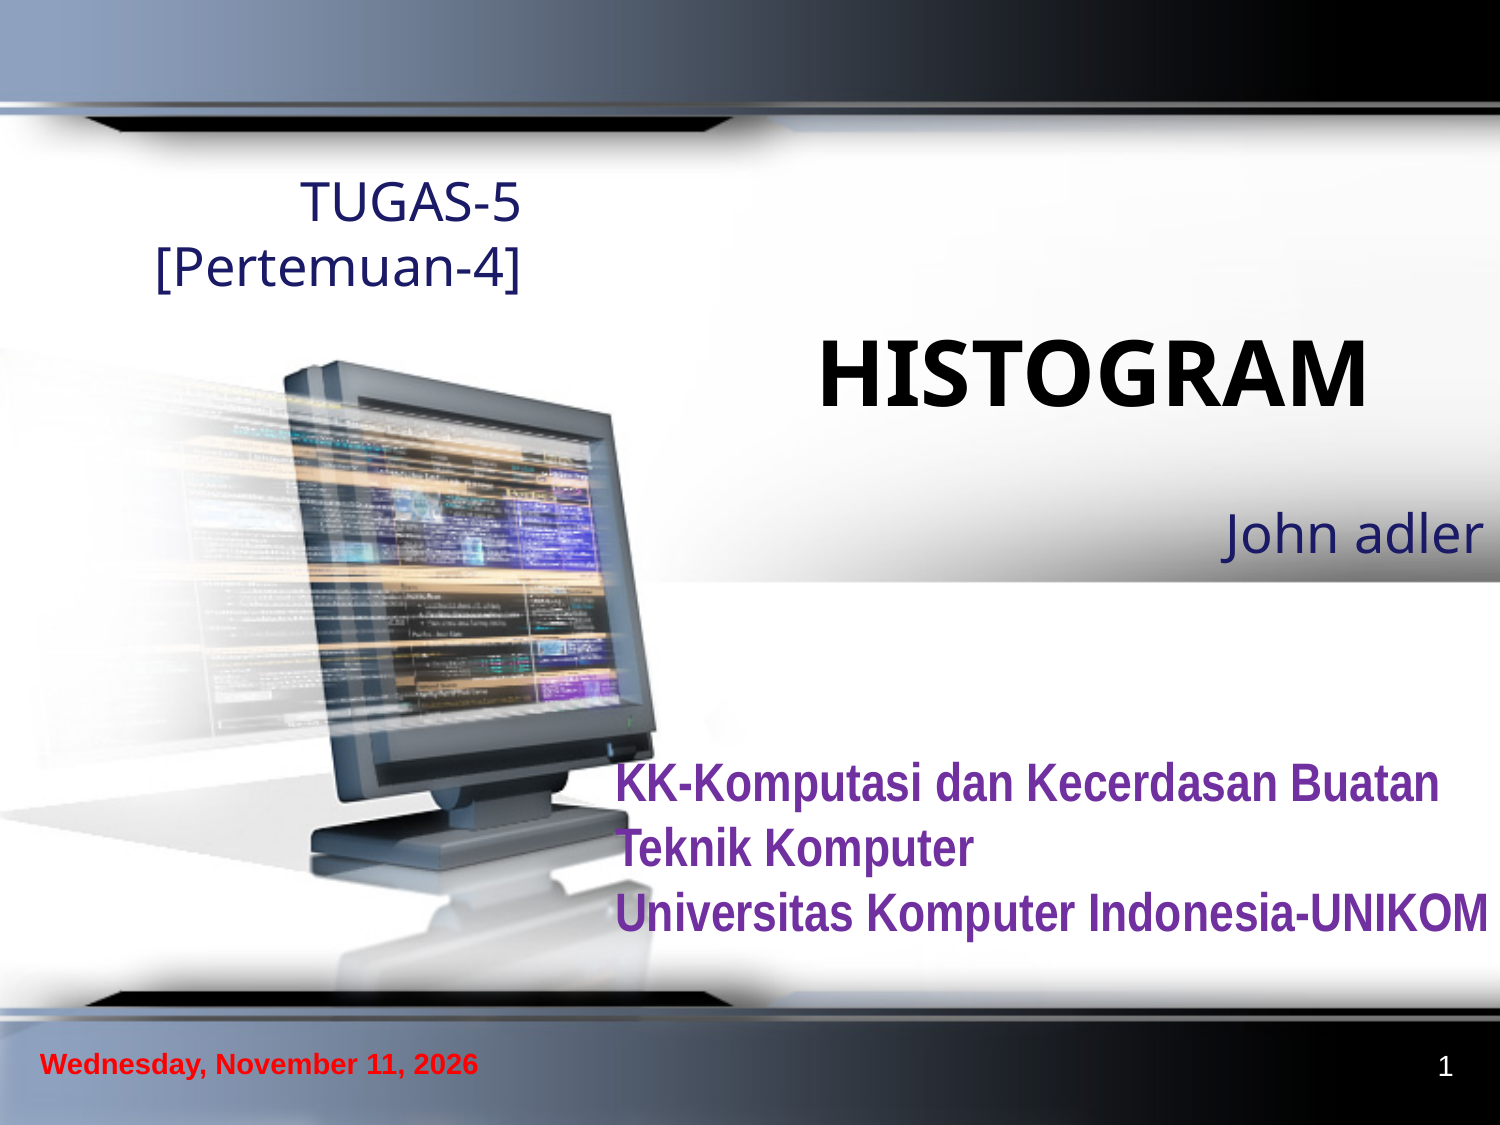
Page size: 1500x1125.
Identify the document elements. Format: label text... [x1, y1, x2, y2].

text_box TUGAS-5 [Pertemuan-4] [50, 174, 538, 290]
slide_number 1 [1193, 1039, 1469, 1116]
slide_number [24, 1037, 542, 1088]
text_box KK-Komputasi dan Kecerdasan Buatan Teknik Komputer Universitas Komputer Indonesia-UNIKOM [600, 725, 1500, 965]
picture [0, 0, 1500, 1125]
text_box John adler [1074, 474, 1500, 590]
title HISTOGRAM [687, 262, 1500, 478]
